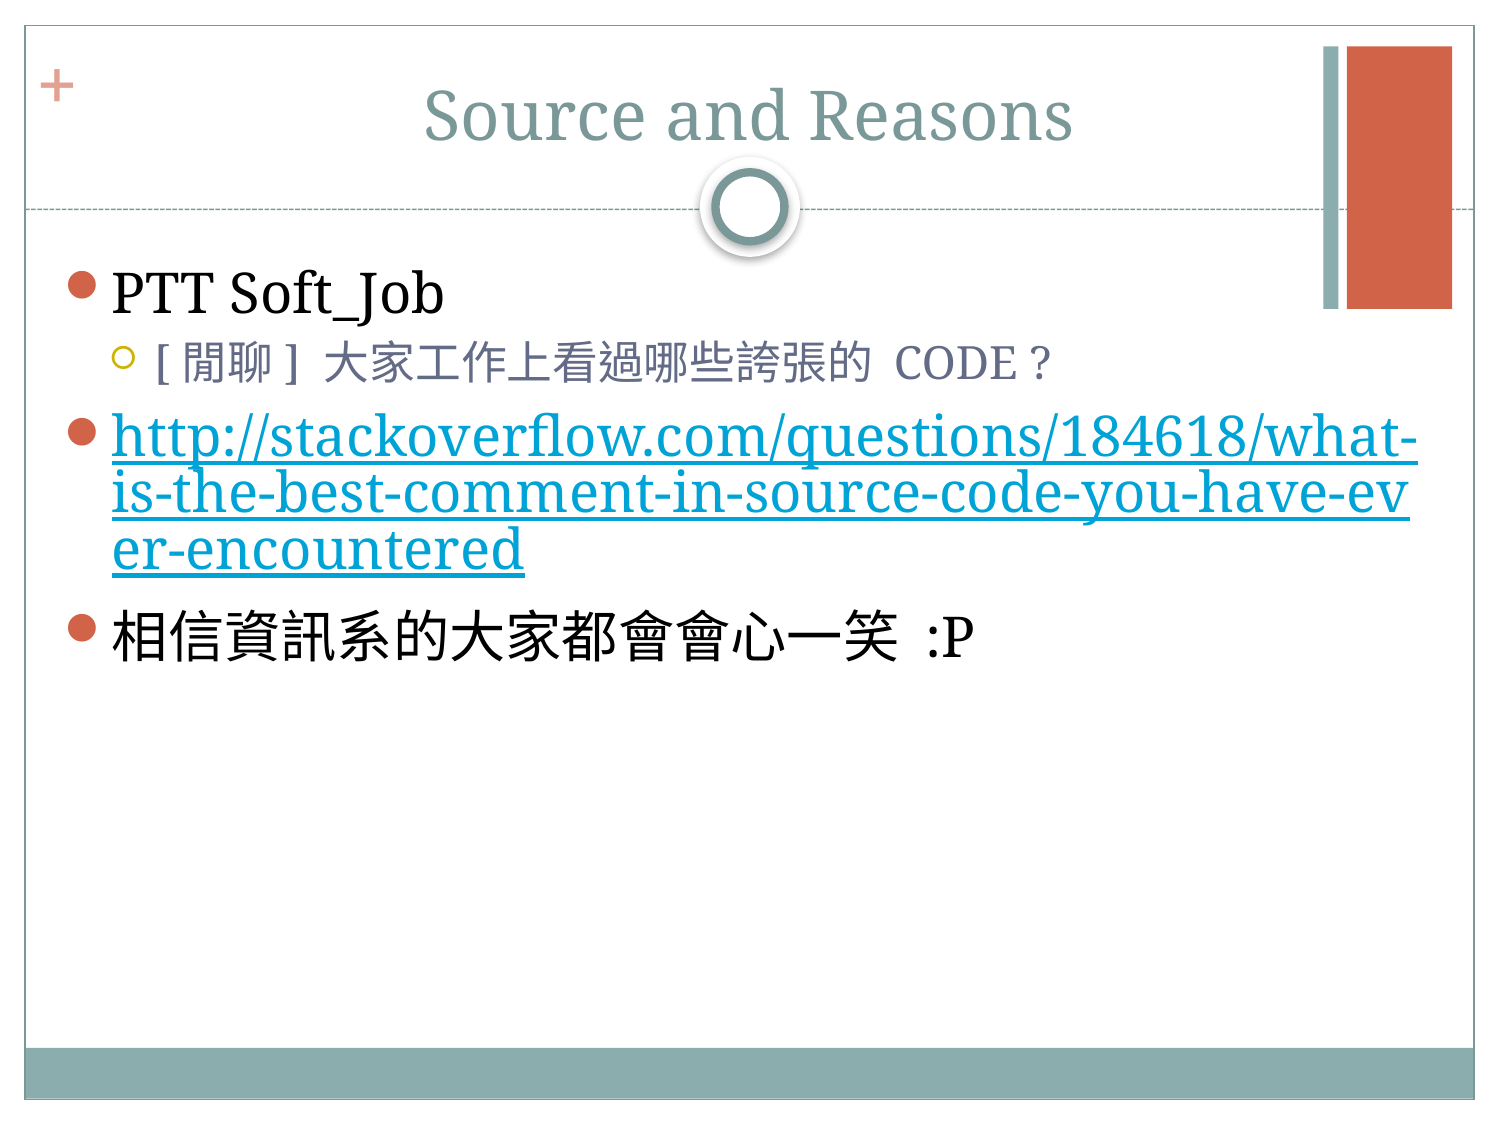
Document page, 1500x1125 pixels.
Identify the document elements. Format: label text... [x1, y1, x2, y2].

list PTT Soft_Job [閒聊] 大家工作上看過哪些誇張的 CODE ? http://stackoverflow.com/questions/184618/what-is-the-best-comment-in-source-code-you-have-ever-encountered 相信資訊系的大家都會會心一笑 :P [49, 249, 1450, 1005]
title Source and Reasons [49, 37, 1450, 162]
